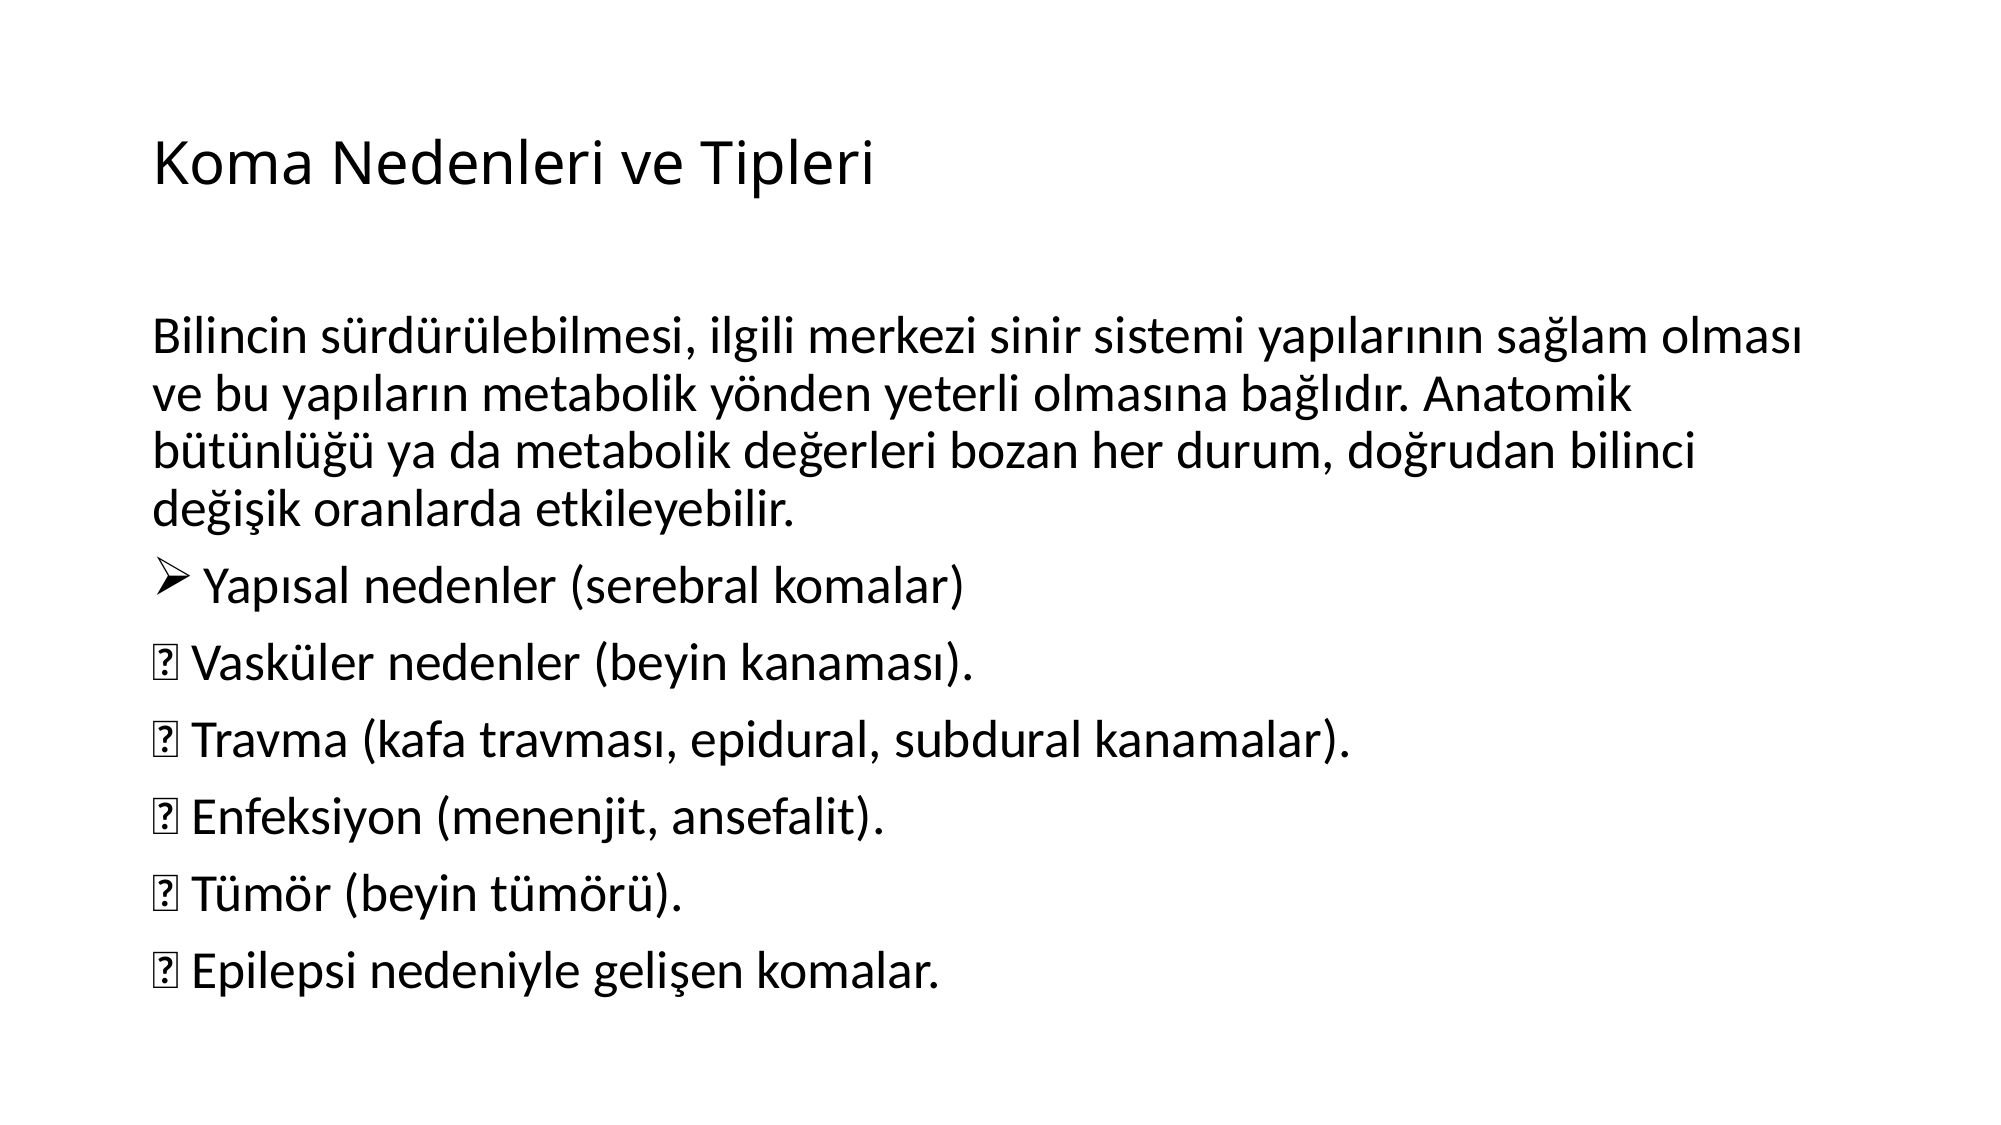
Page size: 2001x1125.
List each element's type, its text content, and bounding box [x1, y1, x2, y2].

list Bilincin sürdürülebilmesi, ilgili merkezi sinir sistemi yapılarının sağlam olması ve bu yapıların metabolik yönden yeterli olmasına bağlıdır. Anatomik bütünlüğü ya da metabolik değerleri bozan her durum, doğrudan bilinci değişik oranlarda etkileyebilir. Yapısal nedenler (serebral komalar)  Vasküler nedenler (beyin kanaması).  Travma (kafa travması, epidural, subdural kanamalar).  Enfeksiyon (menenjit, ansefalit).  Tümör (beyin tümörü).  Epilepsi nedeniyle gelişen komalar. [137, 299, 1863, 1014]
title Koma Nedenleri ve Tipleri [137, 59, 1863, 278]
